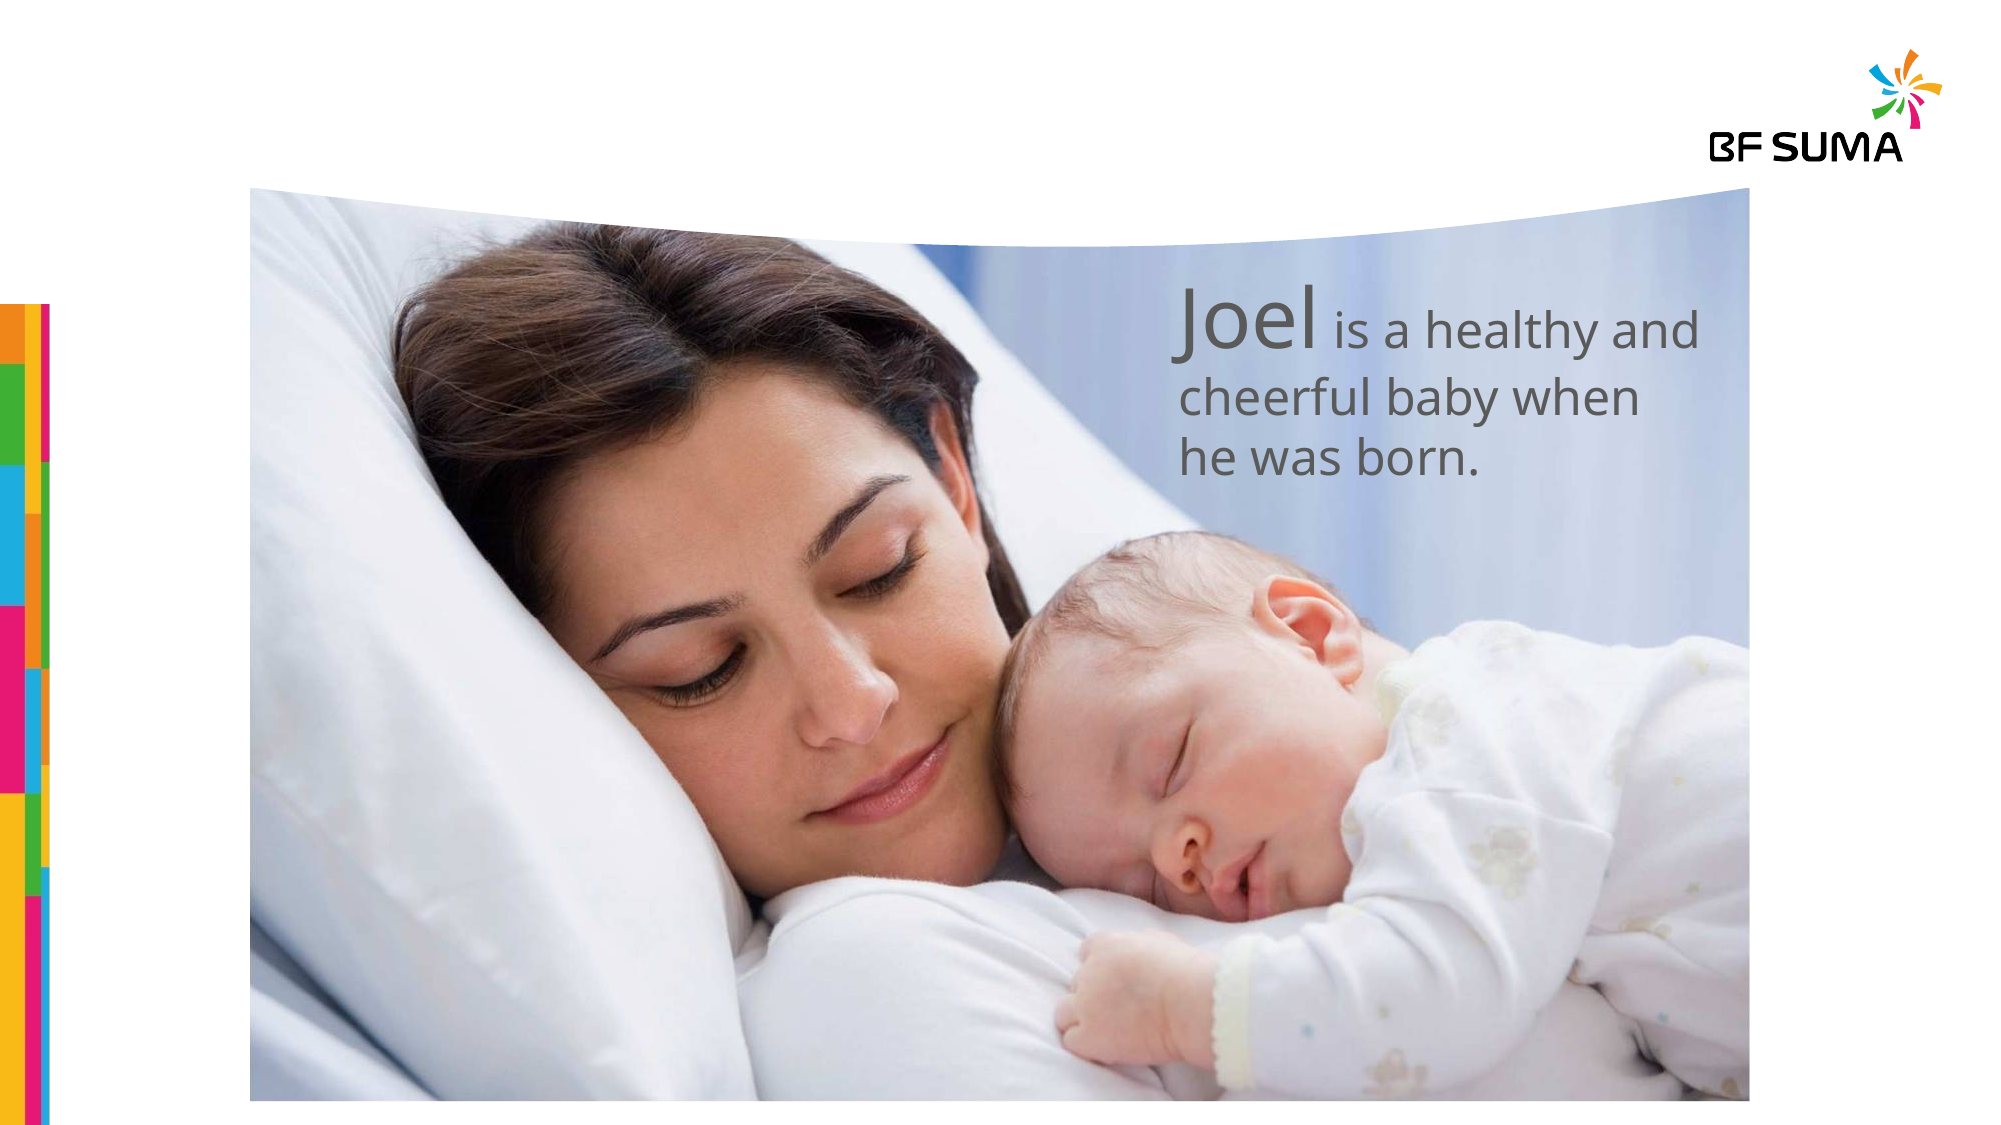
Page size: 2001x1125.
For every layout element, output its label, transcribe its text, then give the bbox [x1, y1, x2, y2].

text_box [248, 186, 1751, 1103]
picture [0, 304, 50, 1125]
picture [1654, 37, 1977, 196]
text_box Joel is a healthy and cheerful baby when he was born. [1164, 257, 1727, 493]
